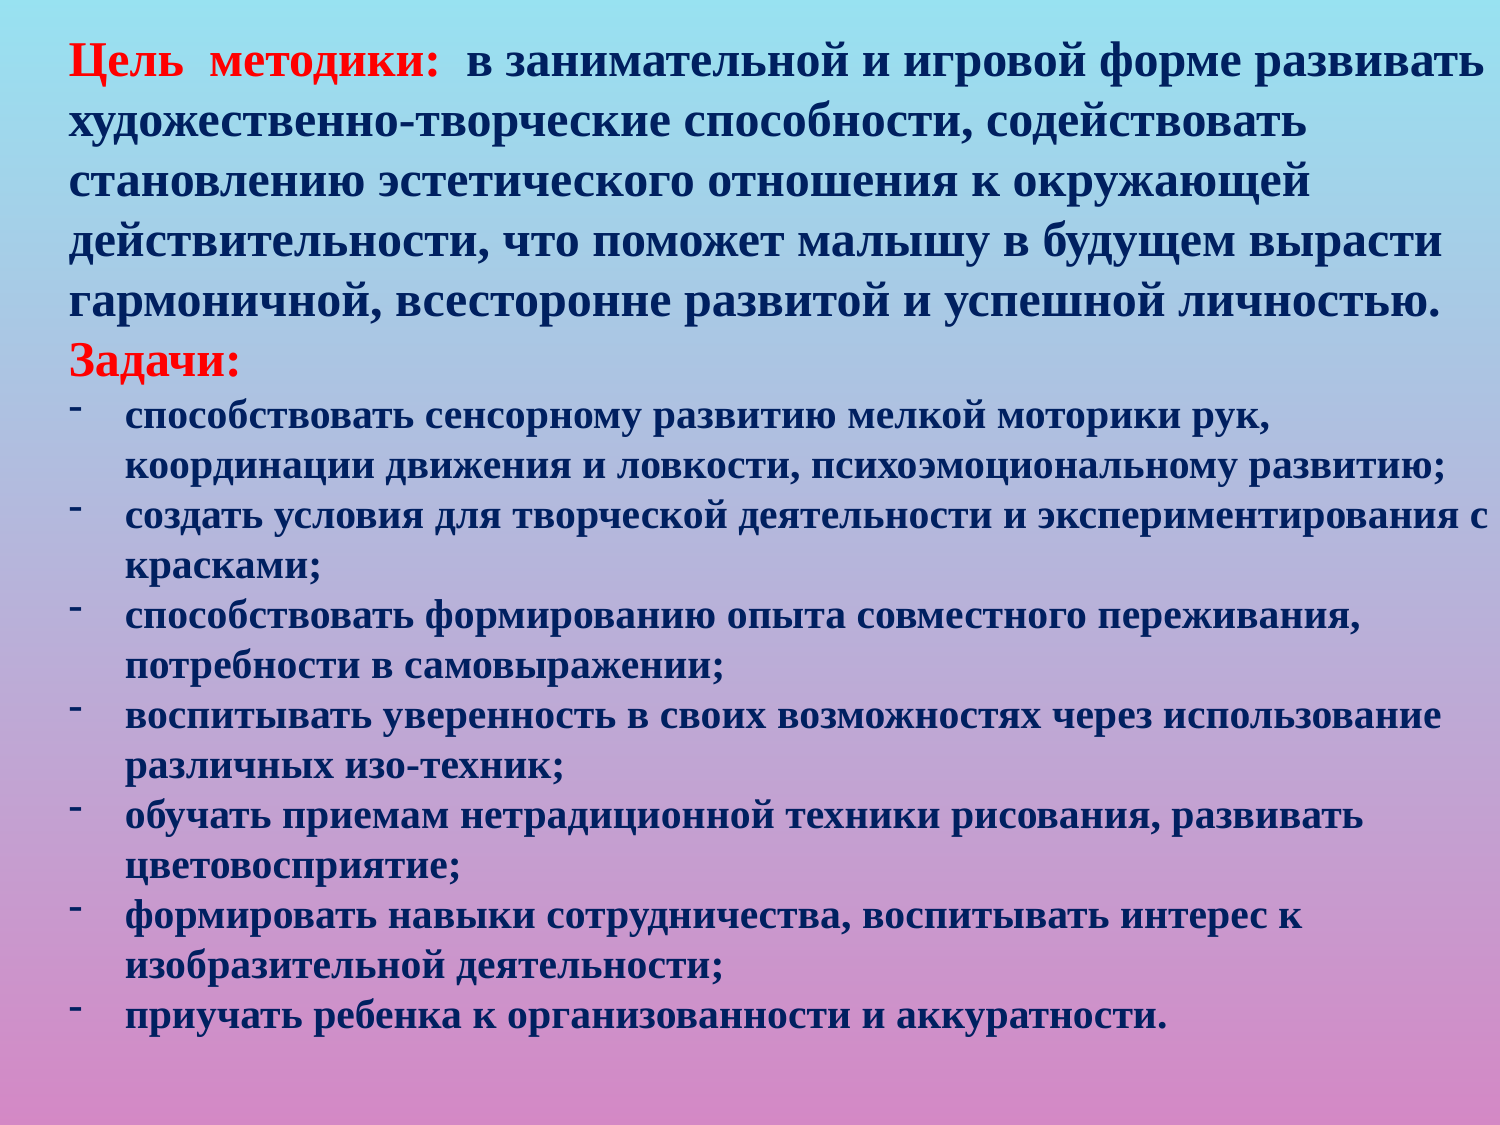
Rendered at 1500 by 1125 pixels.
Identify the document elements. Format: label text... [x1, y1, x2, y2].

text_box Цель методики: в занимательной и игровой форме развивать художественно-творческие способности, содействовать становлению эстетического отношения к окружающей действительности, что поможет малышу в будущем вырасти гармоничной, всесторонне развитой и успешной личностью. Задачи: способствовать сенсорному развитию мелкой моторики рук, координации движения и ловкости, психоэмоциональному развитию; создать условия для творческой деятельности и экспериментирования с красками; способствовать формированию опыта совместного переживания, потребности в самовыражении; воспитывать уверенность в своих возможностях через использование различных изо-техник; обучать приемам нетрадиционной техники рисования, развивать цветовосприятие; формировать навыки сотрудничества, воспитывать интерес к изобразительной деятельности; приучать ребенка к организованности и аккуратности. [53, 19, 1500, 1125]
